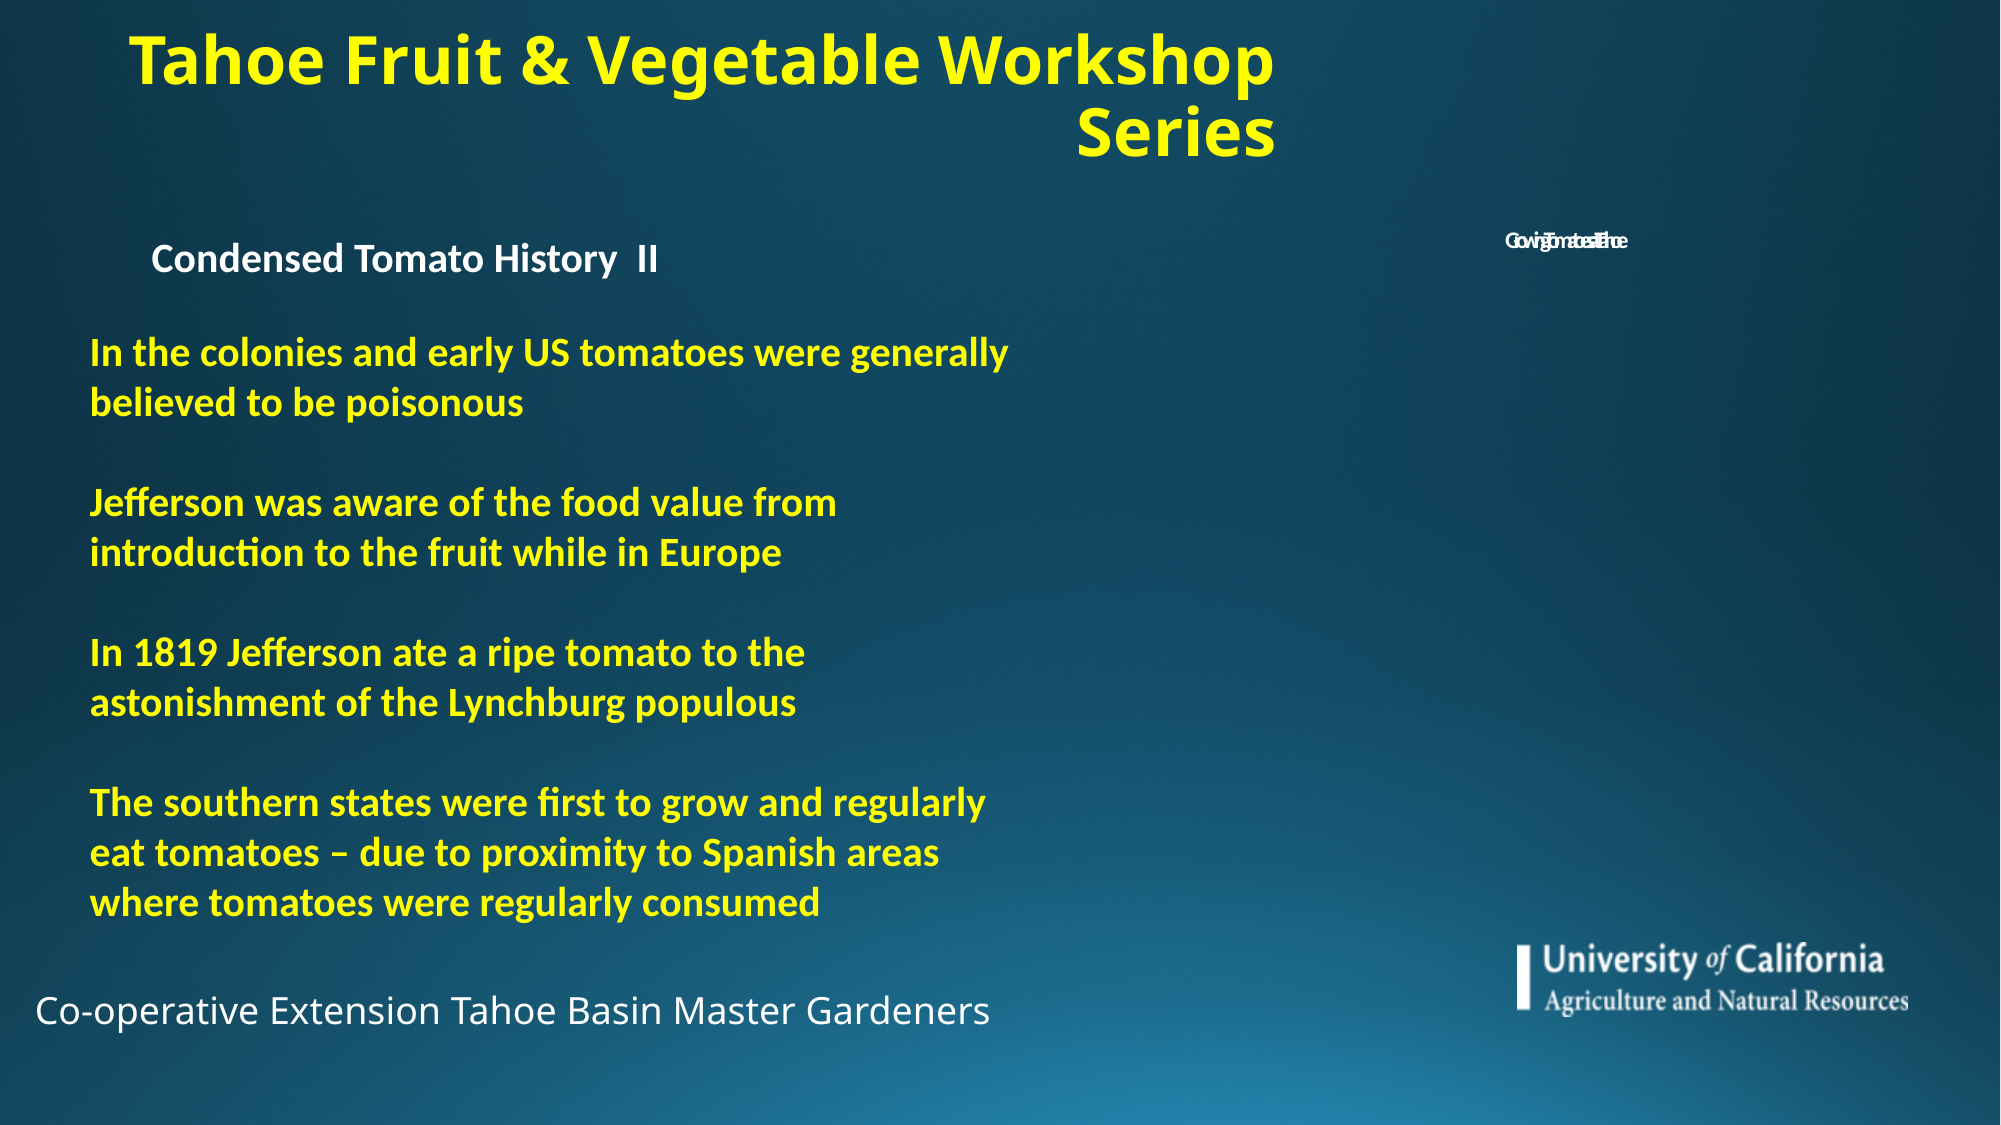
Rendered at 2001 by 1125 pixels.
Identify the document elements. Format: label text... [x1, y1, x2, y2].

picture [0, 0, 2001, 1125]
text_box In the colonies and early US tomatoes were generally believed to be poisonous Jefferson was aware of the food value from introduction to the fruit while in Europe In 1819 Jefferson ate a ripe tomato to the astonishment of the Lynchburg populous The southern states were first to grow and regularly eat tomatoes – due to proximity to Spanish areas where tomatoes were regularly consumed [74, 317, 1028, 1022]
subtitle Tahoe Fruit & Vegetable Workshop Series [75, 55, 1292, 179]
text_box Co-operative Extension Tahoe Basin Master Gardeners [19, 979, 1007, 1040]
text_box Condensed Tomato History II [136, 223, 685, 288]
title Growing Tomatoes at Tahoe [783, 220, 1642, 325]
